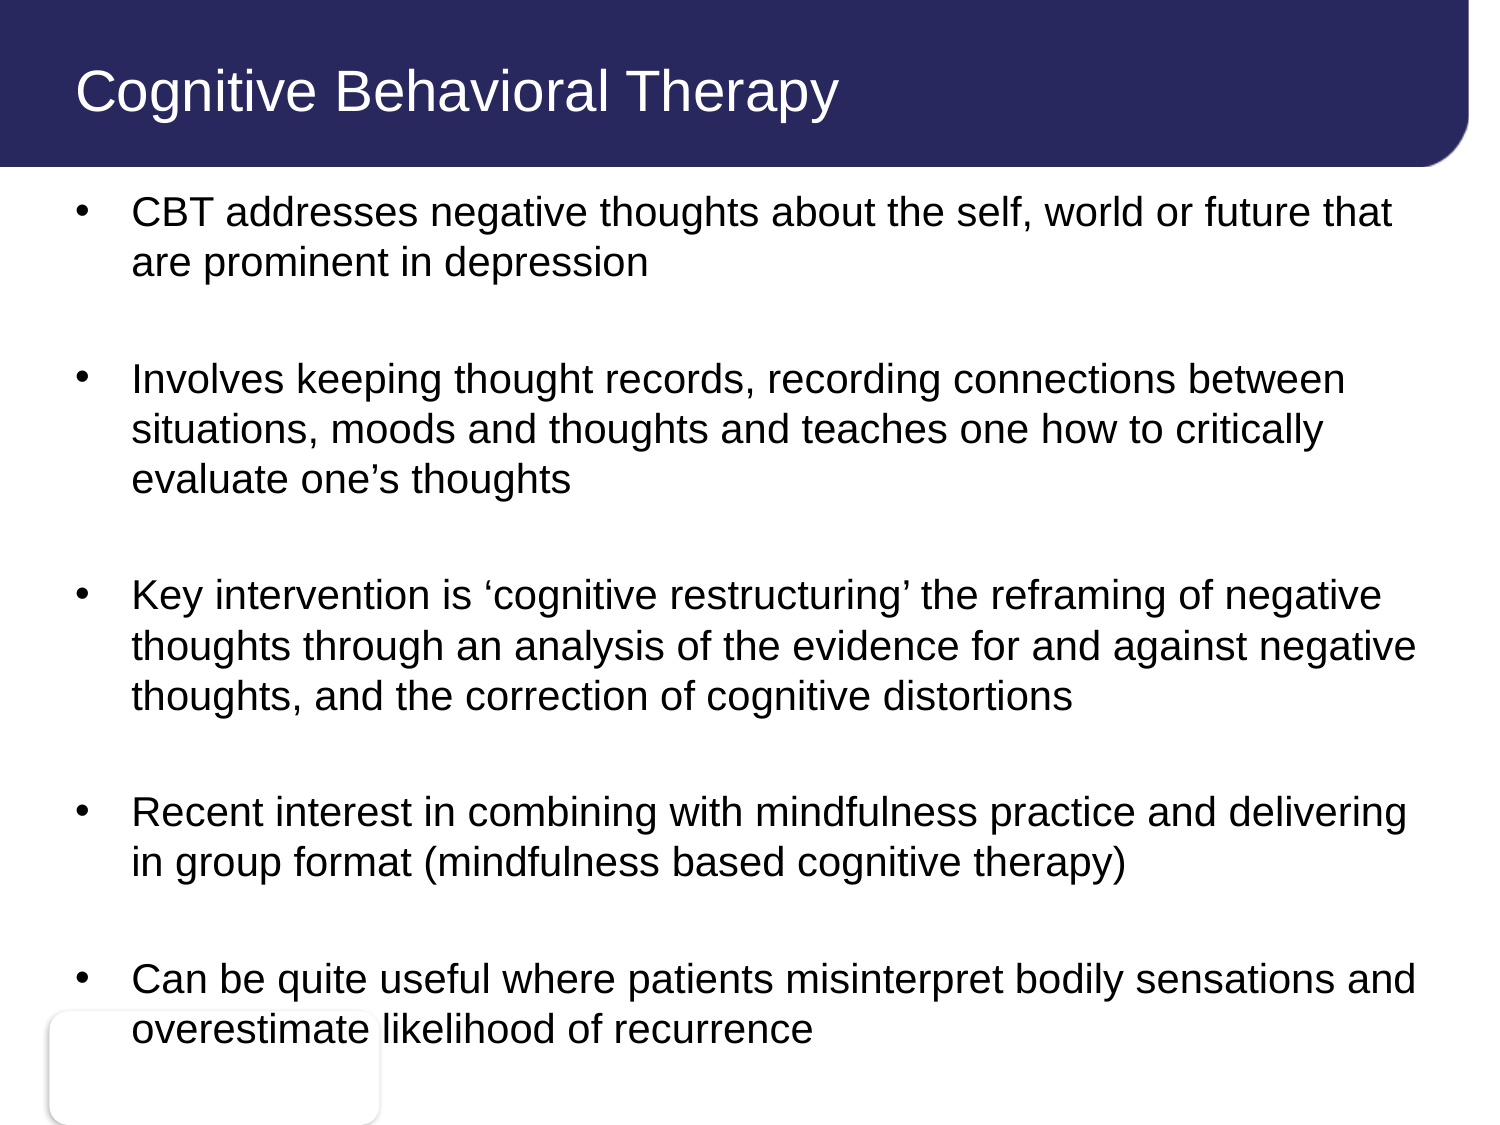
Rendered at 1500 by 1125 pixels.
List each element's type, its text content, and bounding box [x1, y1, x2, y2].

list CBT addresses negative thoughts about the self, world or future that are prominent in depression Involves keeping thought records, recording connections between situations, moods and thoughts and teaches one how to critically evaluate one’s thoughts Key intervention is ‘cognitive restructuring’ the reframing of negative thoughts through an analysis of the evidence for and against negative thoughts, and the correction of cognitive distortions Recent interest in combining with mindfulness practice and delivering in group format (mindfulness based cognitive therapy) Can be quite useful where patients misinterpret bodily sensations and overestimate likelihood of recurrence [75, 184, 1425, 928]
text_box [48, 1010, 381, 1125]
title Cognitive Behavioral Therapy [75, 27, 1425, 149]
